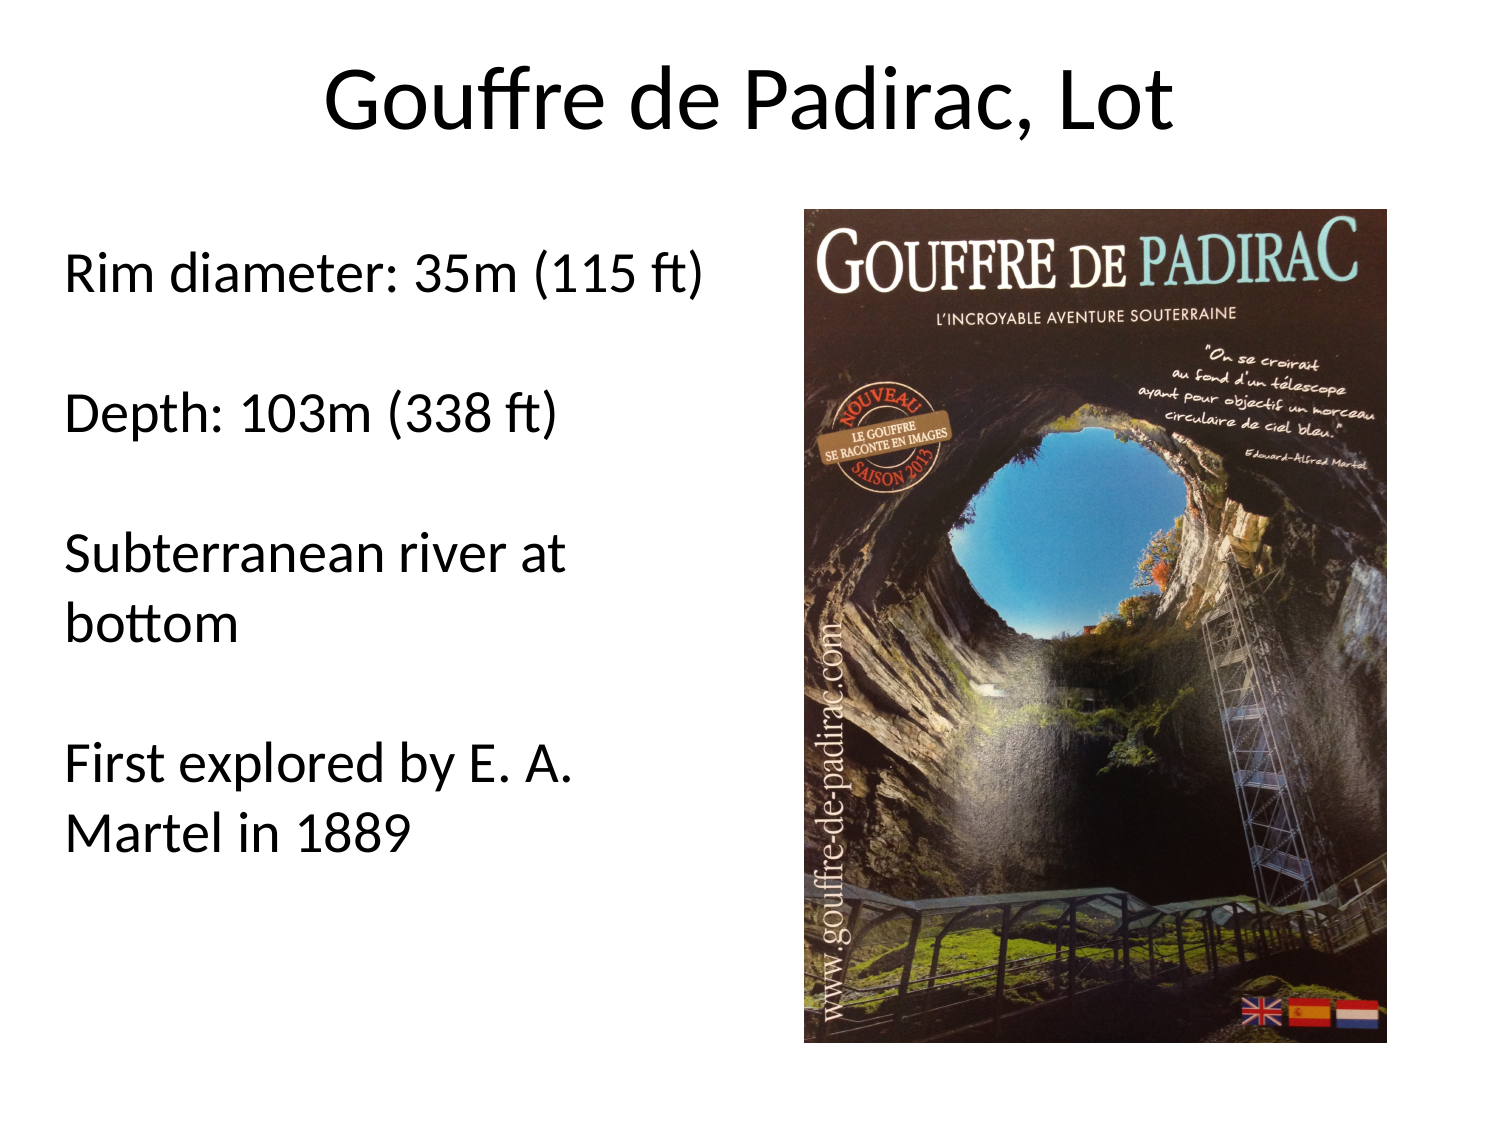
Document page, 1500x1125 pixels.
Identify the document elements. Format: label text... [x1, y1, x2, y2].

text_box Rim diameter: 35m (115 ft) Depth: 103m (338 ft) Subterranean river at bottom First explored by E. A. Martel in 1889 [49, 226, 759, 942]
title Gouffre de Padirac, Lot [75, 15, 1425, 171]
picture [803, 209, 1387, 1044]
